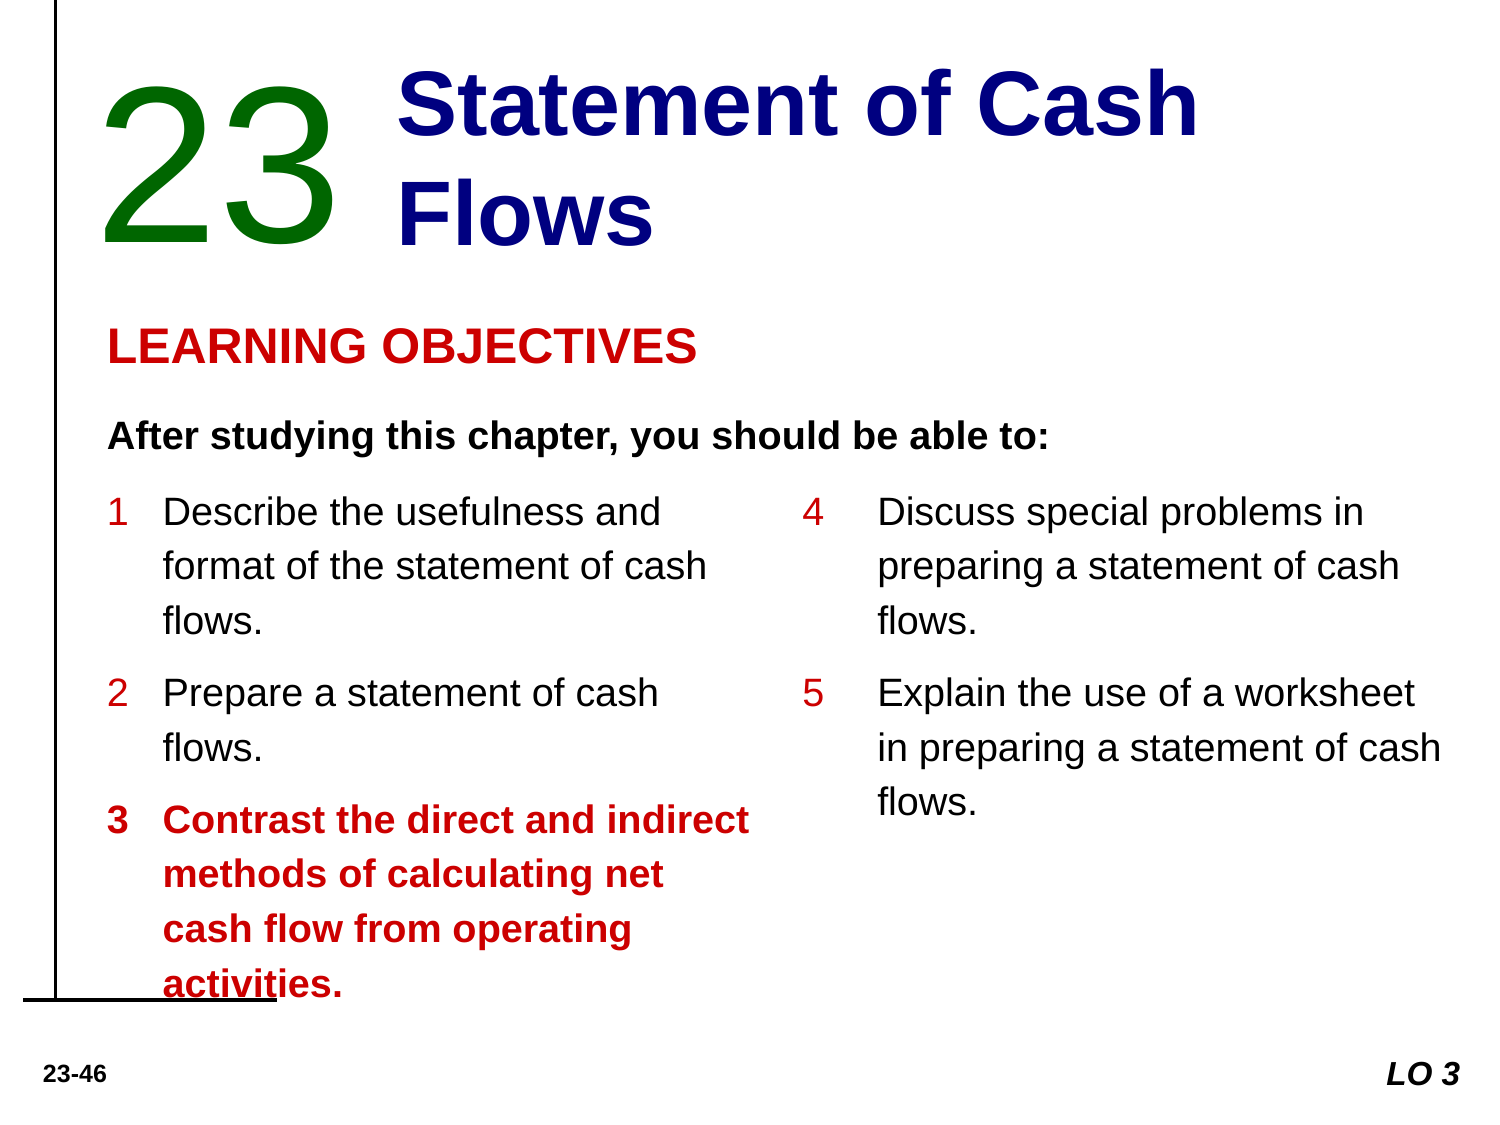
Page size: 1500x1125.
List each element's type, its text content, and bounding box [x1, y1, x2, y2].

list Describe the usefulness and format of the statement of cash flows. Prepare a statement of cash flows. Contrast the direct and indirect methods of calculating net cash flow from operating activities. [91, 471, 767, 971]
text_box 23 [74, 12, 363, 295]
text_box Discuss special problems in preparing a statement of cash flows. Explain the use of a worksheet in preparing a statement of cash flows. [787, 471, 1463, 946]
text_box LO 3 [1350, 1044, 1475, 1100]
text_box After studying this chapter, you should be able to: [91, 395, 1275, 465]
text_box Statement of Cash Flows [381, 25, 1363, 282]
title LEARNING OBJECTIVES [91, 299, 730, 380]
